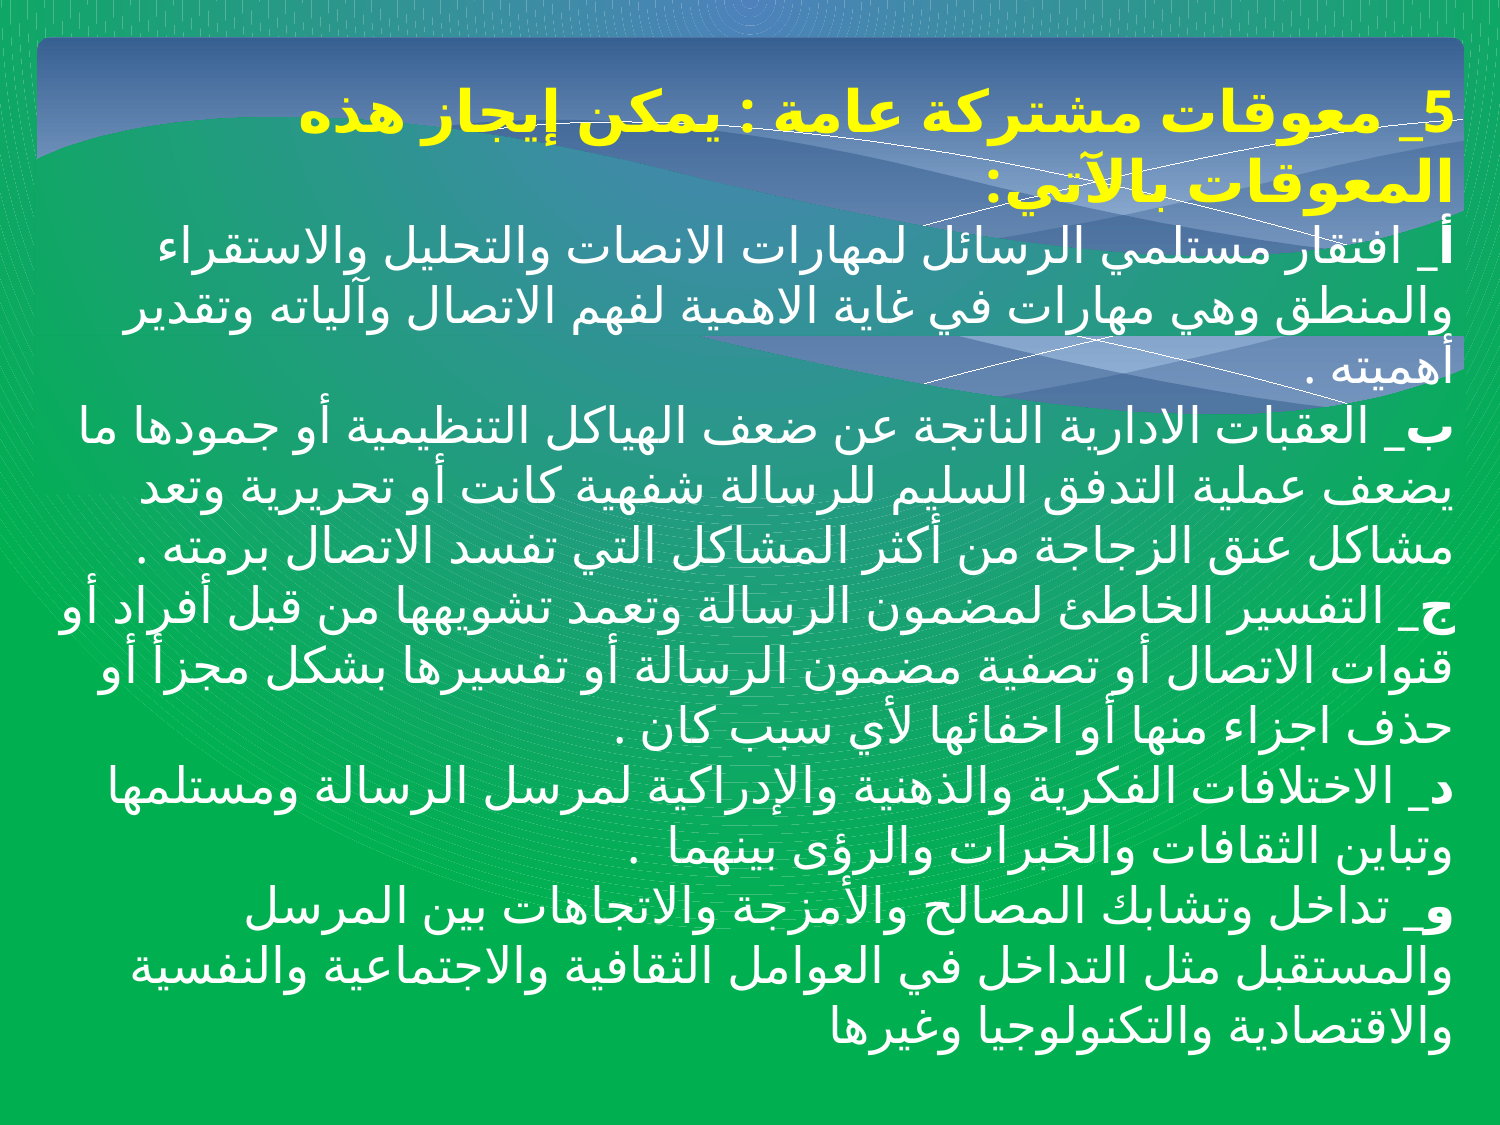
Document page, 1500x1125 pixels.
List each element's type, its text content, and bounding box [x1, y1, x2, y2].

text_box 5_ معوقات مشتركة عامة : يمكن إيجاز هذه المعوقات بالآتي: أ_ افتقار مستلمي الرسائل لمهارات الانصات والتحليل والاستقراء والمنطق وهي مهارات في غاية الاهمية لفهم الاتصال وآلياته وتقدير أهميته . ب_ العقبات الادارية الناتجة عن ضعف الهياكل التنظيمية أو جمودها ما يضعف عملية التدفق السليم للرسالة شفهية كانت أو تحريرية وتعد مشاكل عنق الزجاجة من أكثر المشاكل التي تفسد الاتصال برمته . ج_ التفسير الخاطئ لمضمون الرسالة وتعمد تشويهها من قبل أفراد أو قنوات الاتصال أو تصفية مضمون الرسالة أو تفسيرها بشكل مجزأ أو حذف اجزاء منها أو اخفائها لأي سبب كان . د_ الاختلافات الفكرية والذهنية والإدراكية لمرسل الرسالة ومستلمها وتباين الثقافات والخبرات والرؤى بينهما . و_ تداخل وتشابك المصالح والأمزجة والاتجاهات بين المرسل والمستقبل مثل التداخل في العوامل الثقافية والاجتماعية والنفسية والاقتصادية والتكنولوجيا وغيرها [37, 66, 1471, 1094]
